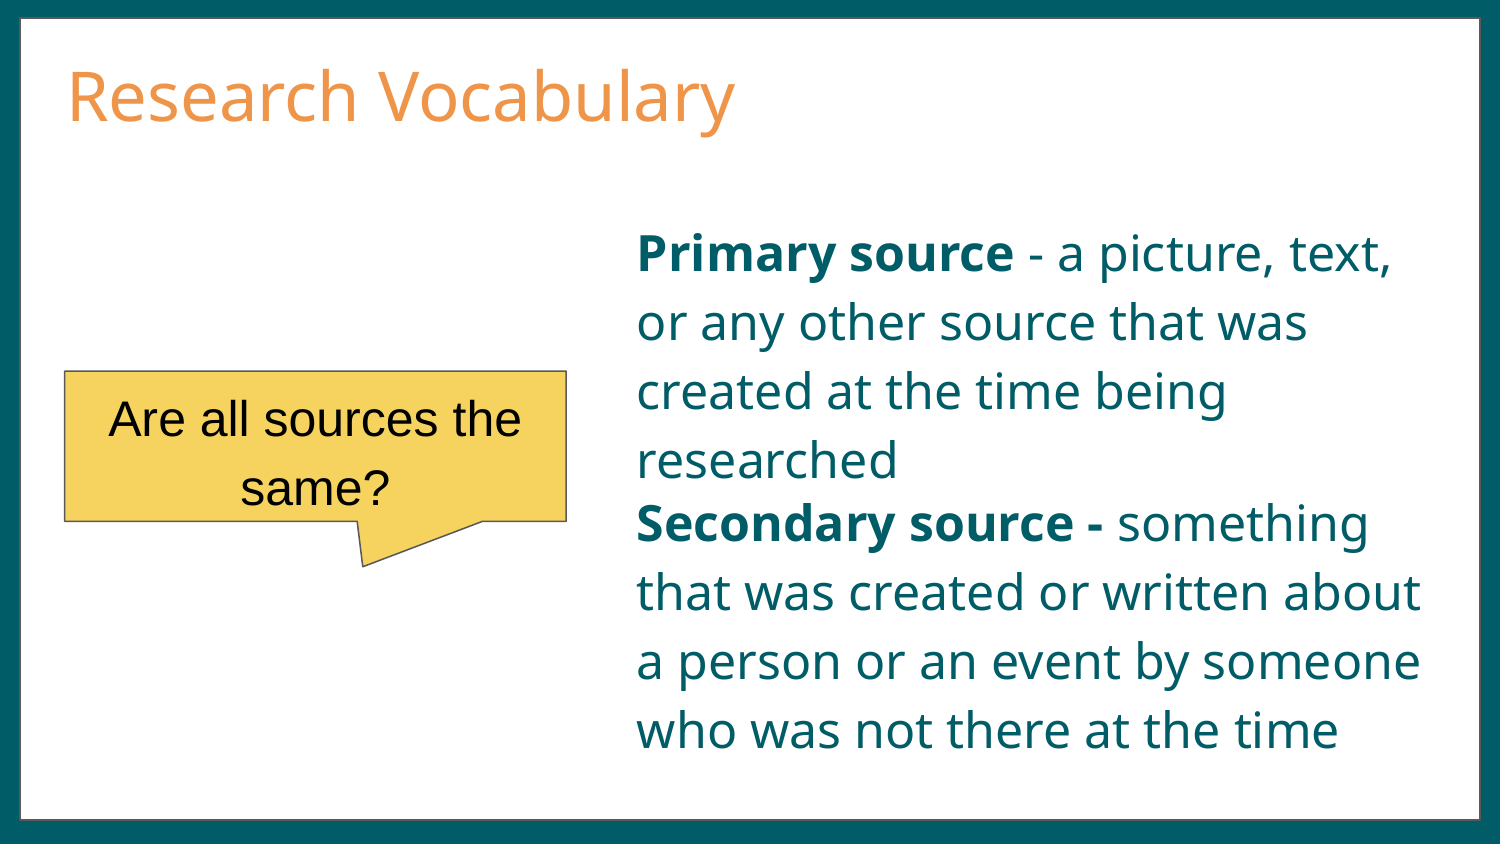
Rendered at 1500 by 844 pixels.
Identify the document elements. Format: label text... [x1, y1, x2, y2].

text_box Primary source - a picture, text, or any other source that was created at the time being researched [621, 197, 1449, 467]
text_box Secondary source - something that was created or written about a person or an event by someone who was not there at the time [621, 467, 1449, 774]
text_box Are all sources the same? [64, 371, 567, 567]
title Research Vocabulary [51, 25, 1449, 197]
